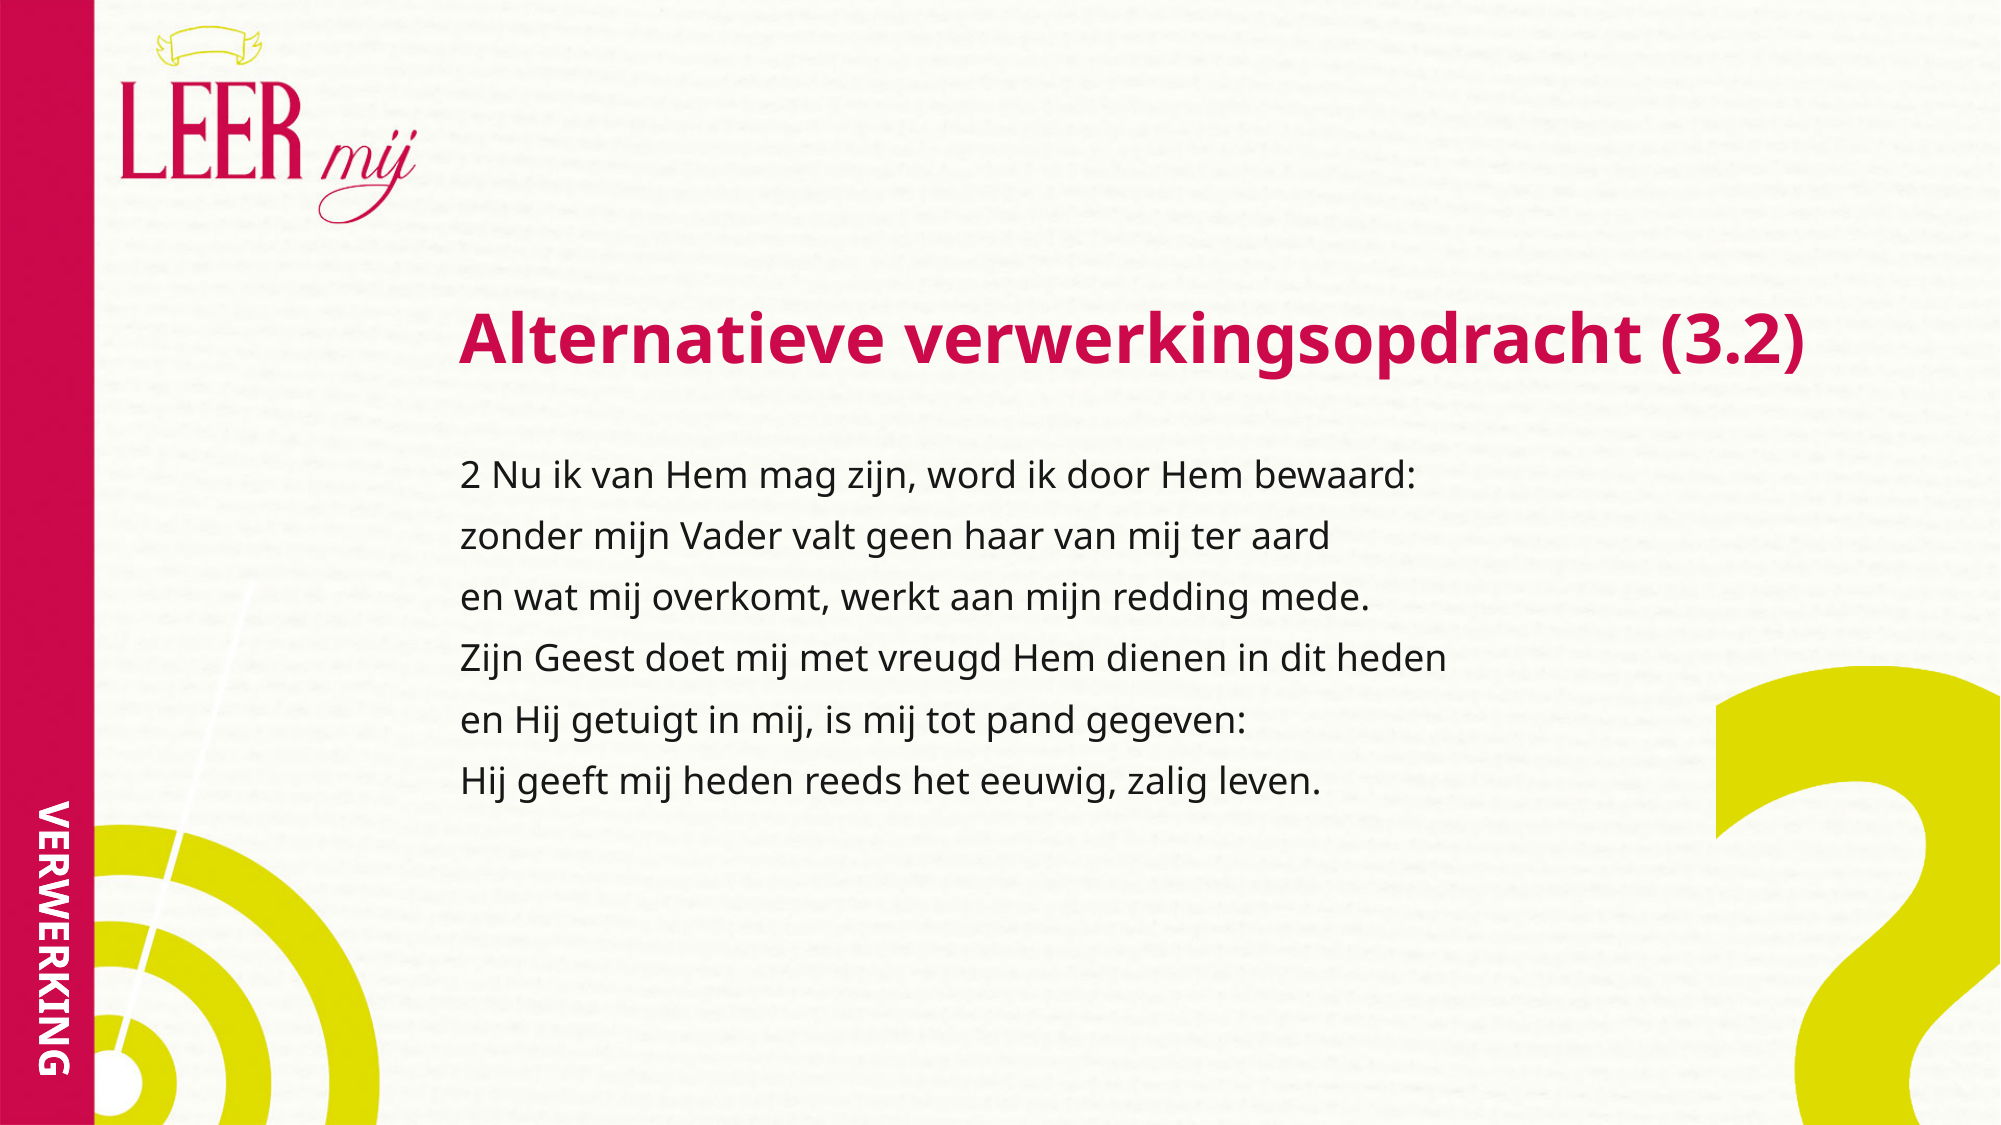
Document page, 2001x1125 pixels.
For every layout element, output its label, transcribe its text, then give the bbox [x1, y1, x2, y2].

title Alternatieve verwerkingsopdracht (3.2) [444, 229, 1841, 386]
picture [0, 0, 2001, 1125]
list 2 Nu ik van Hem mag zijn, word ik door Hem bewaard: zonder mijn Vader valt geen haar van mij ter aard en wat mij overkomt, werkt aan mijn redding mede. Zijn Geest doet mij met vreugd Hem dienen in dit heden en Hij getuigt in mij, is mij tot pand gegeven: Hij geeft mij heden reeds het eeuwig, zalig leven. [444, 448, 1841, 968]
